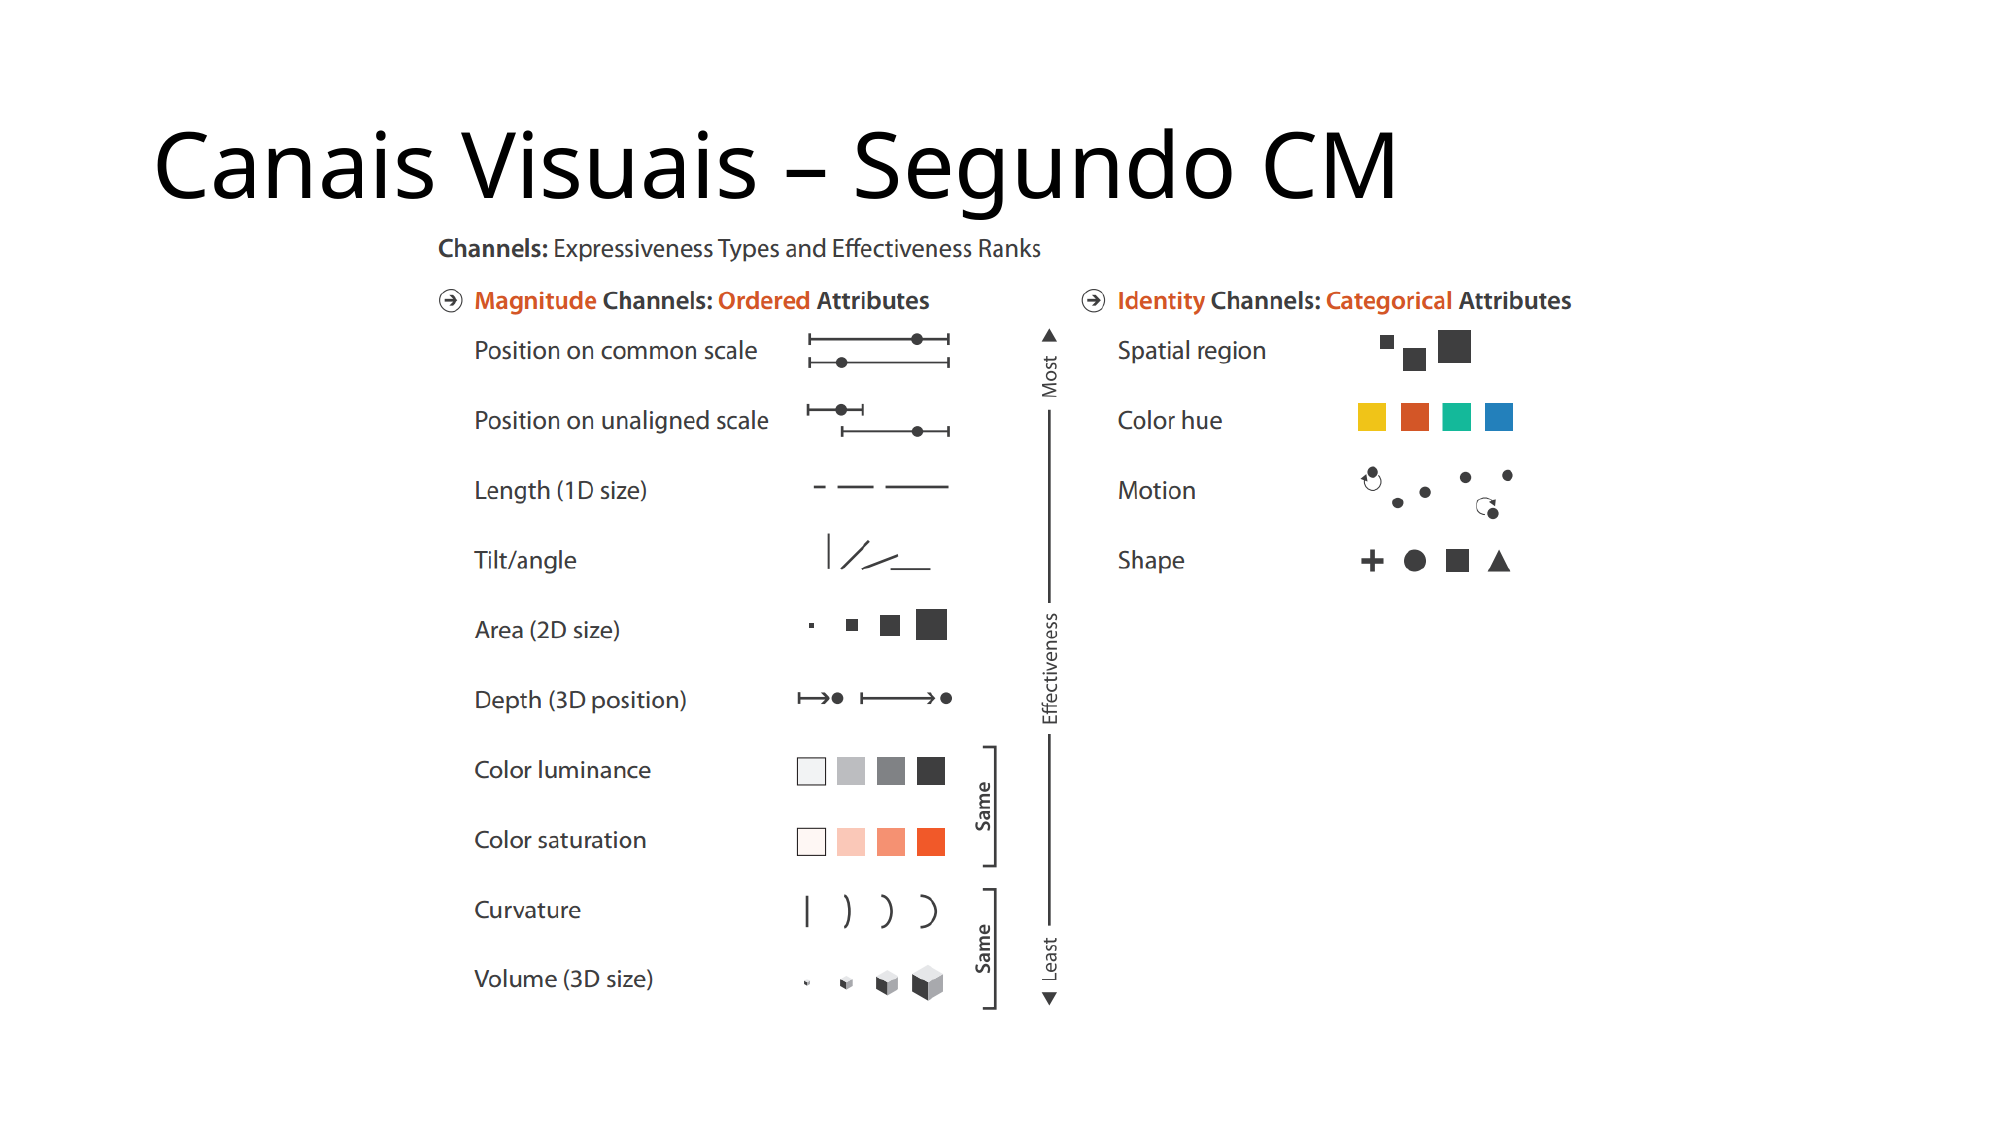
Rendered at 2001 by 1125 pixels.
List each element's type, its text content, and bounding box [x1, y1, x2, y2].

title Canais Visuais – Segundo CM [137, 59, 1863, 278]
picture [421, 225, 1579, 1014]
